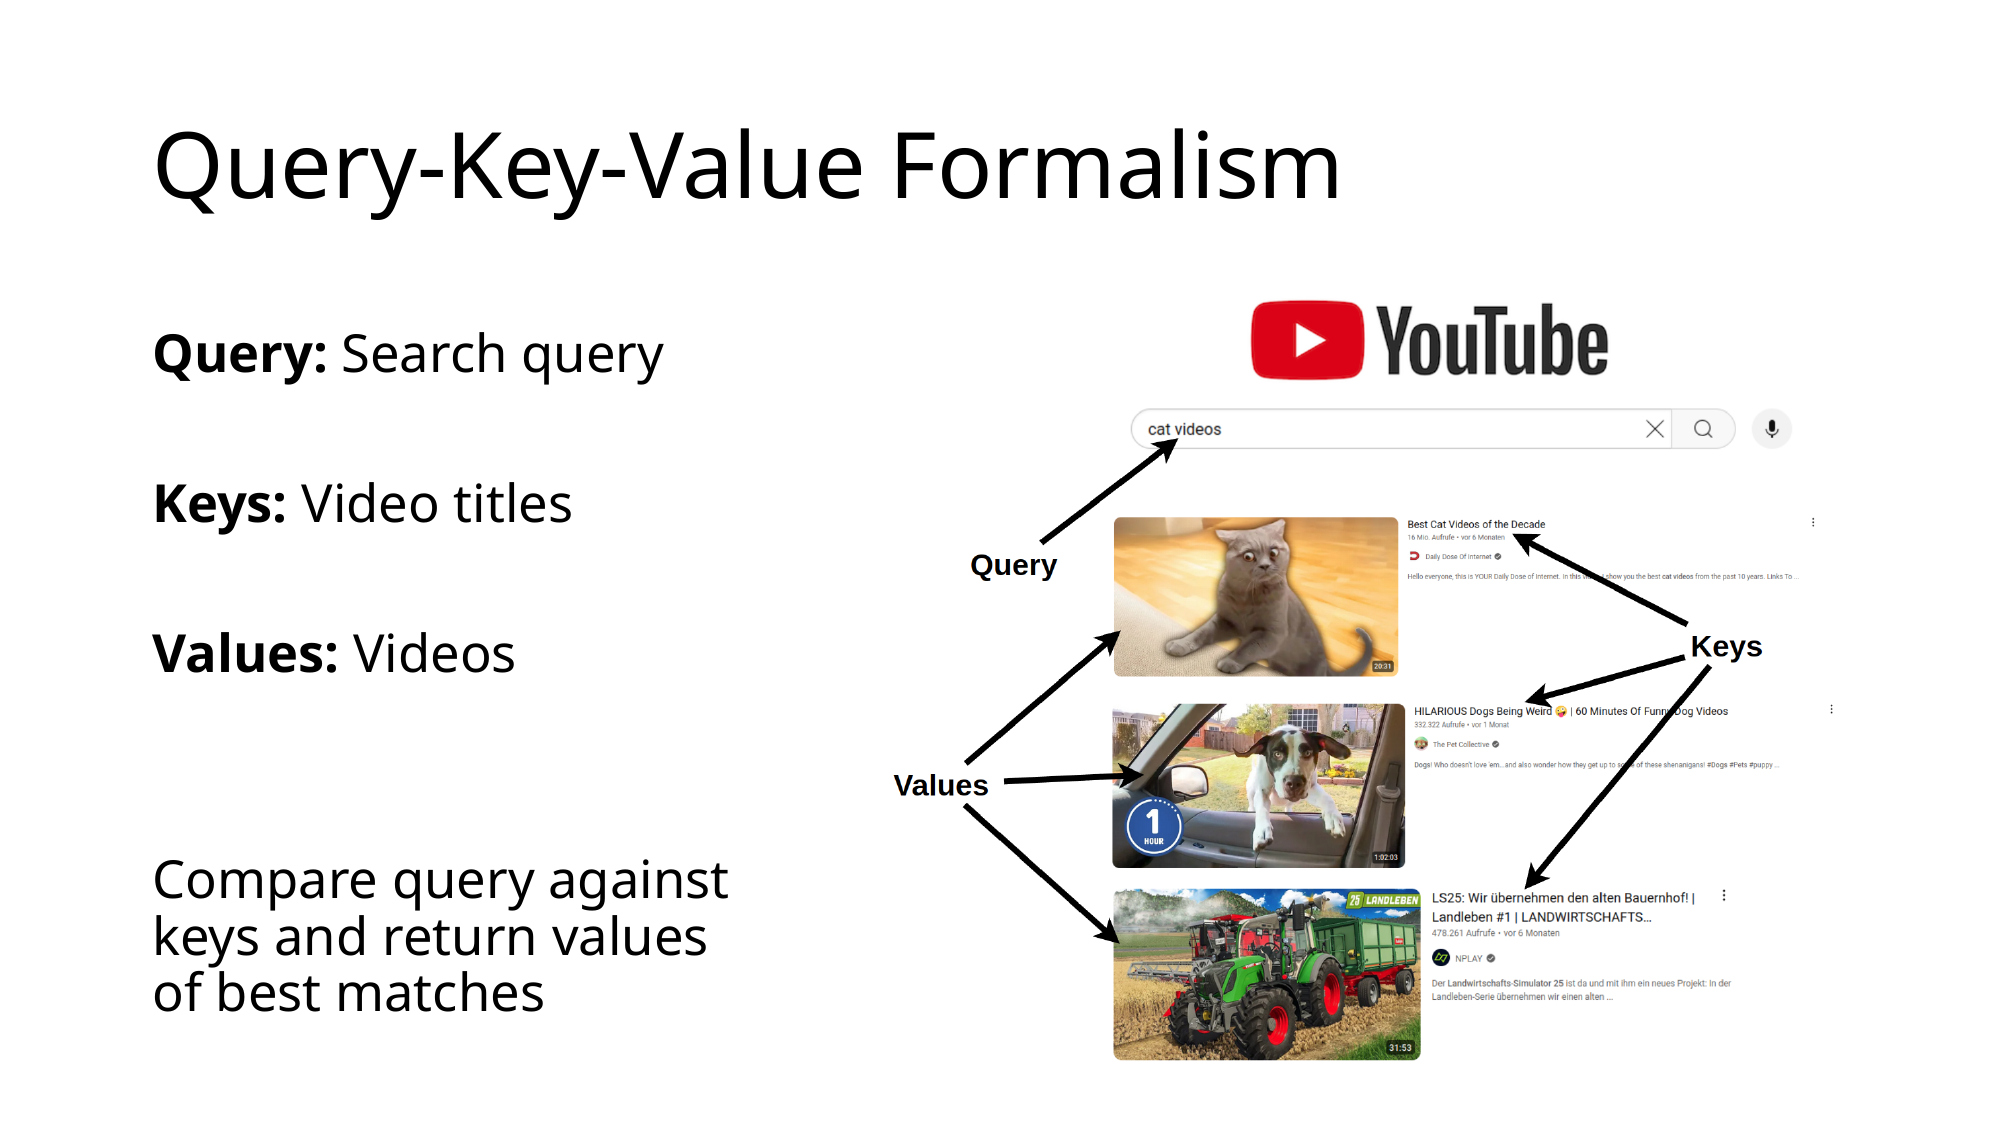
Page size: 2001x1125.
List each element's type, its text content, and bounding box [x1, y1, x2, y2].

text_box Query: Search query Keys: Video titles Values: Videos Compare query against keys and return values of best matches [137, 319, 772, 1034]
title Query-Key-Value Formalism [137, 59, 1863, 278]
picture [880, 277, 1842, 1082]
